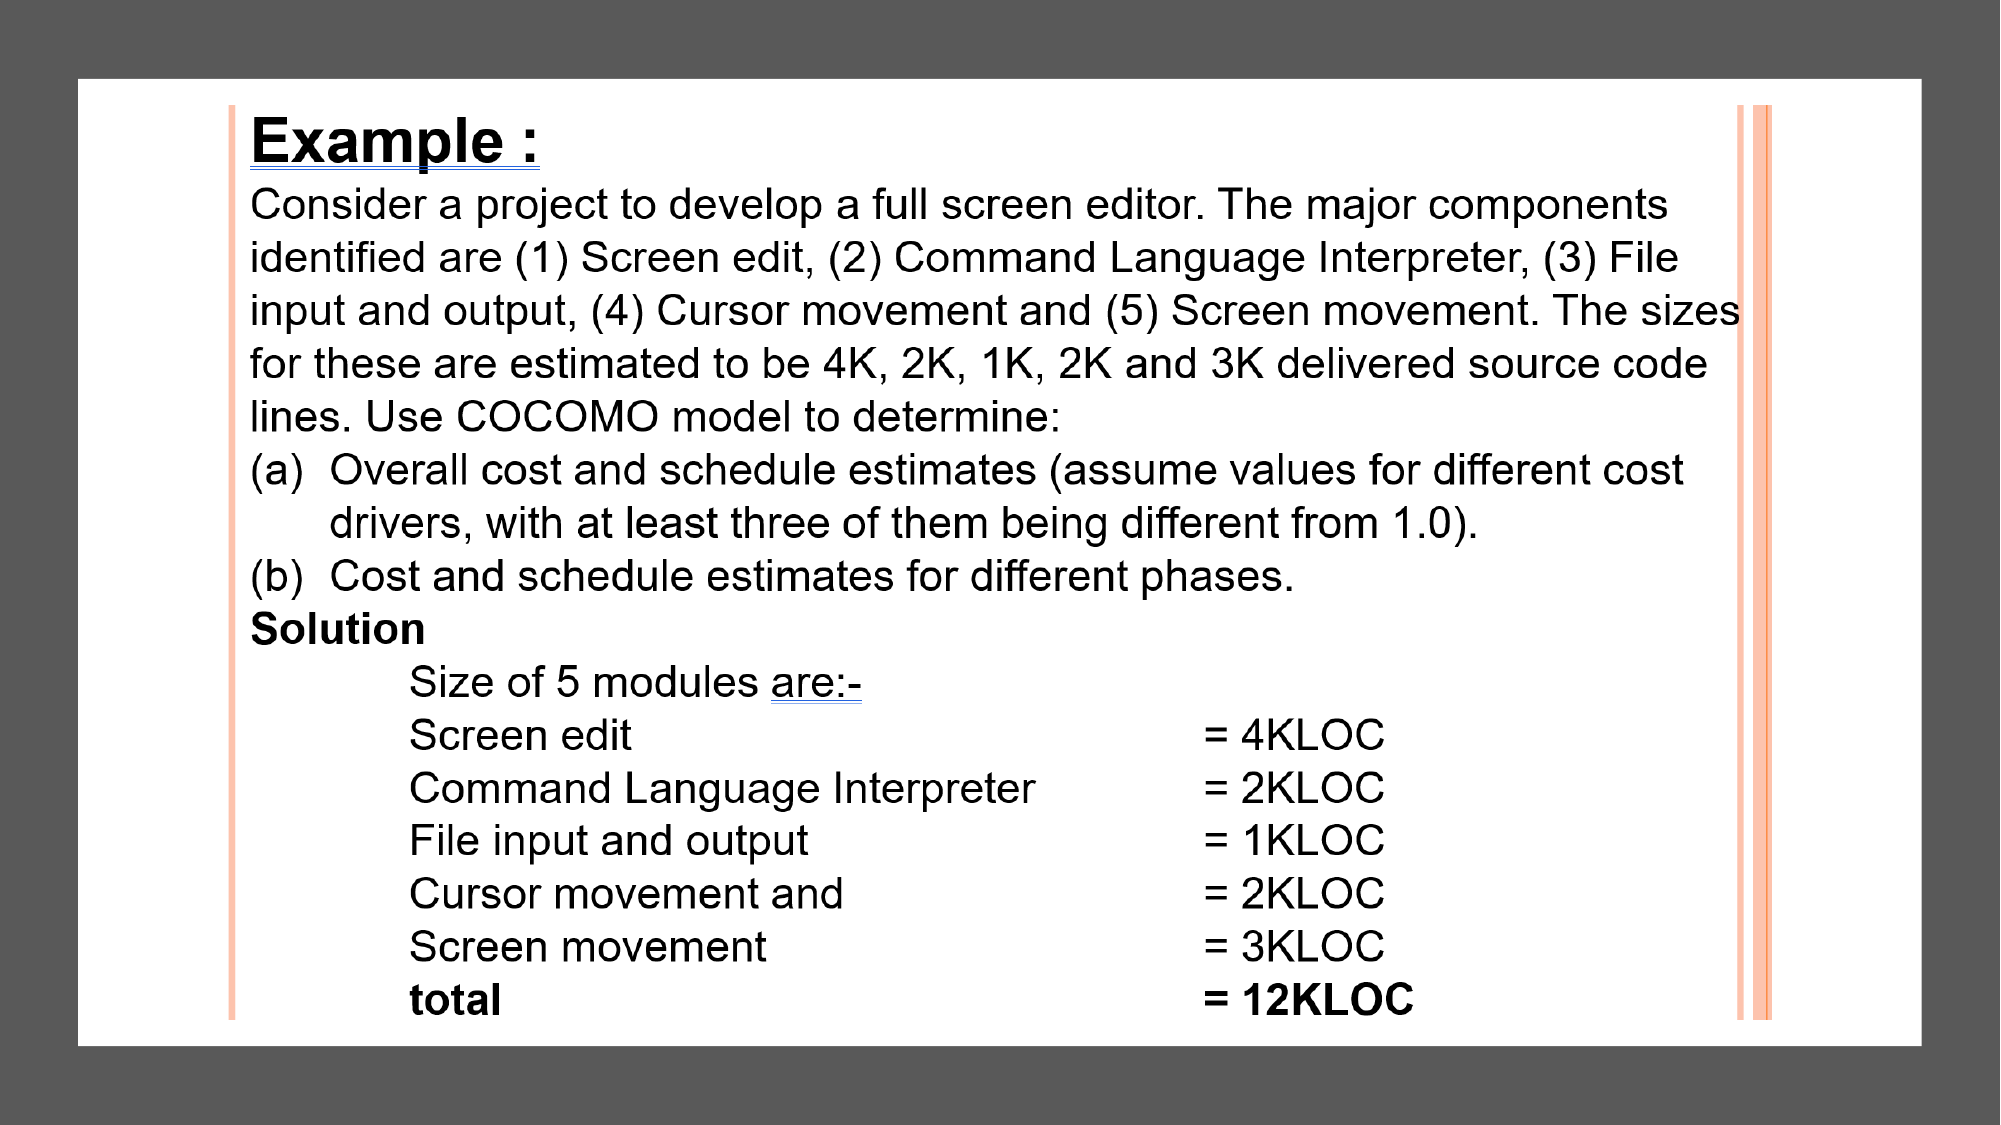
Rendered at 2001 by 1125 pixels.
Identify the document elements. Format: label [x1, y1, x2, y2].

picture [228, 105, 1772, 1020]
text_box [77, 78, 1923, 1047]
text_box [0, 0, 2000, 1125]
